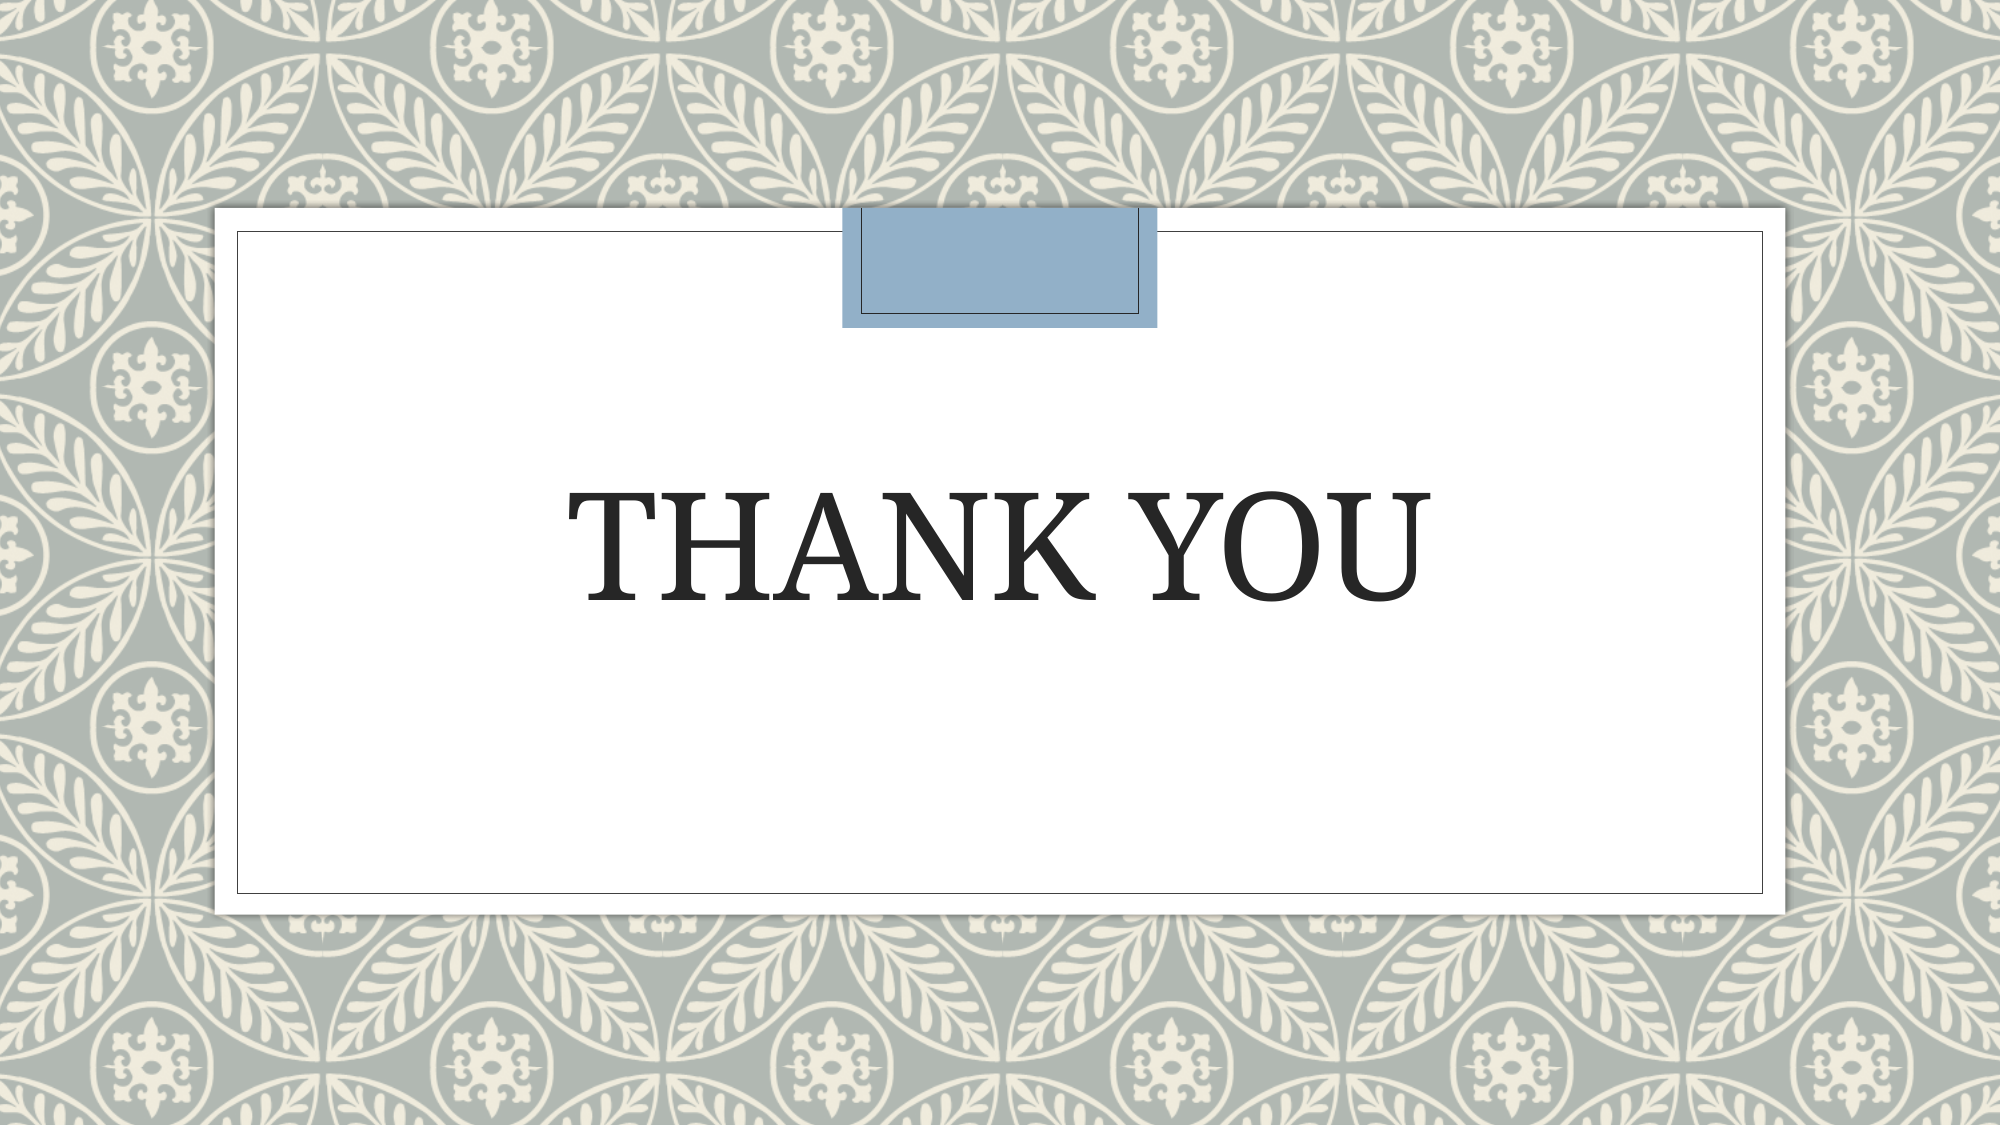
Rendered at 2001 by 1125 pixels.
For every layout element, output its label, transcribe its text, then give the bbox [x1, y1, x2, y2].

title Thank you [256, 343, 1744, 769]
